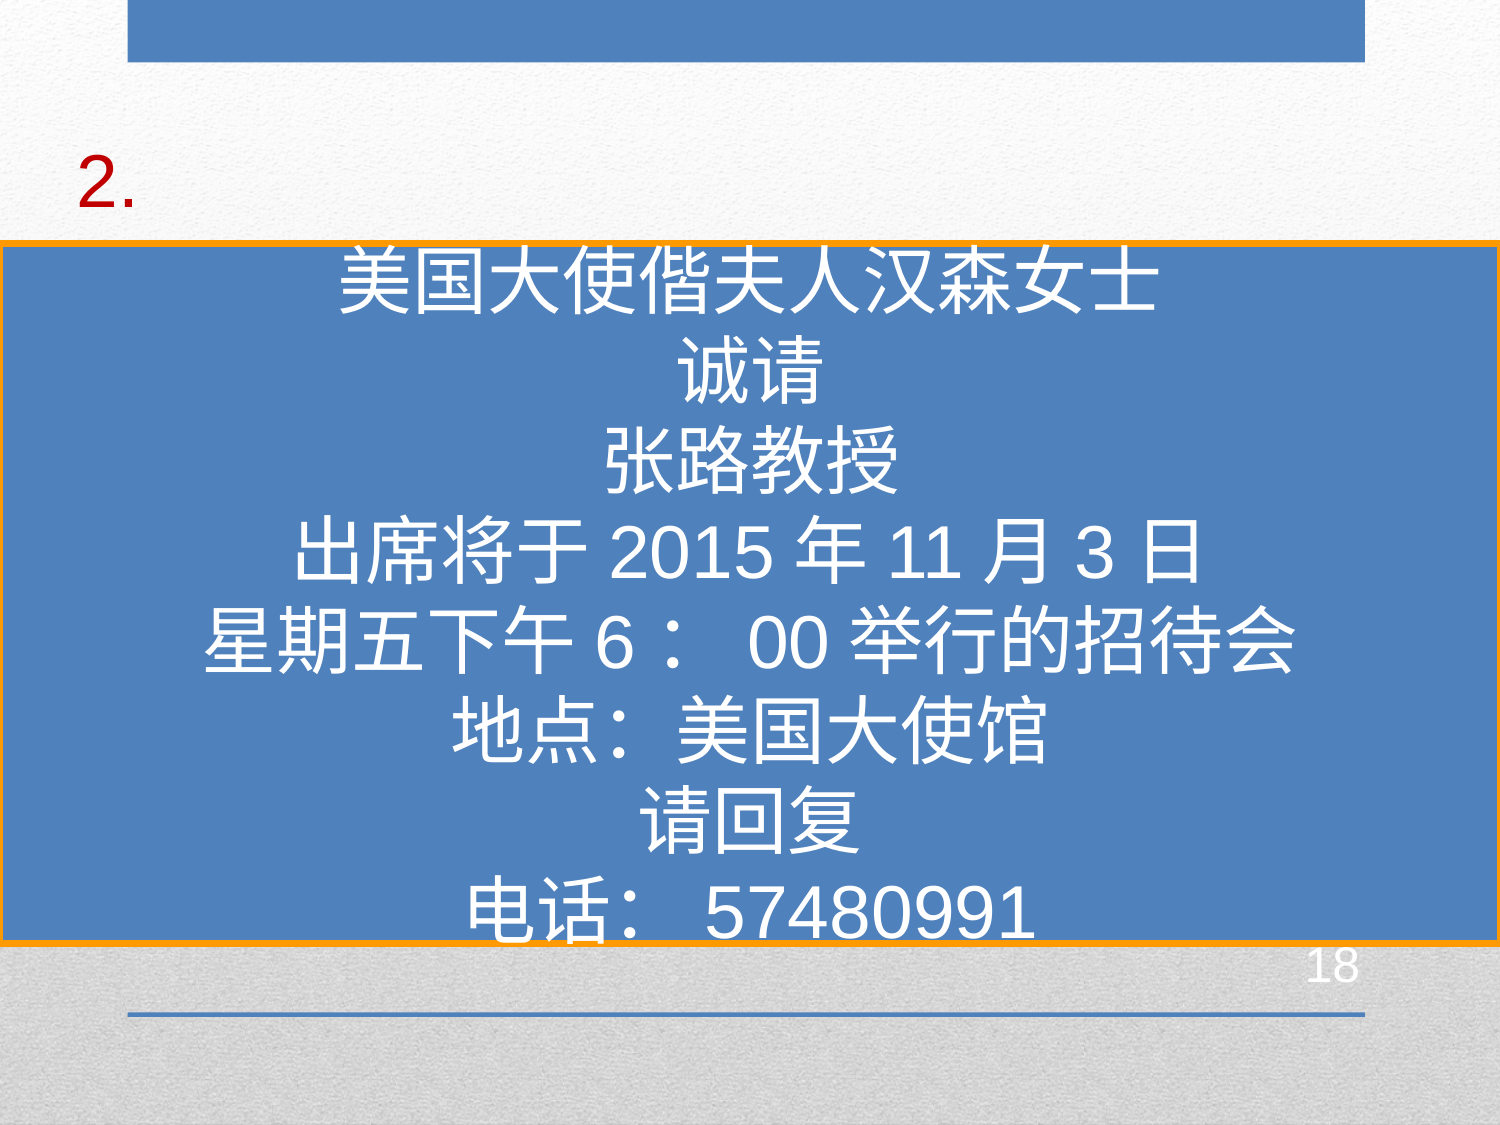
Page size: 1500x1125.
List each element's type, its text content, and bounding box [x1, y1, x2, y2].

text_box 2. [41, 125, 798, 231]
slide_number 18 [1250, 944, 1375, 993]
text_box 美国大使偕夫人汉森女士 诚请 张路教授 出席将于2015年11月3日 星期五下午6：00举行的招待会 地点：美国大使馆 请回复 电话：57480991 [0, 243, 1500, 944]
